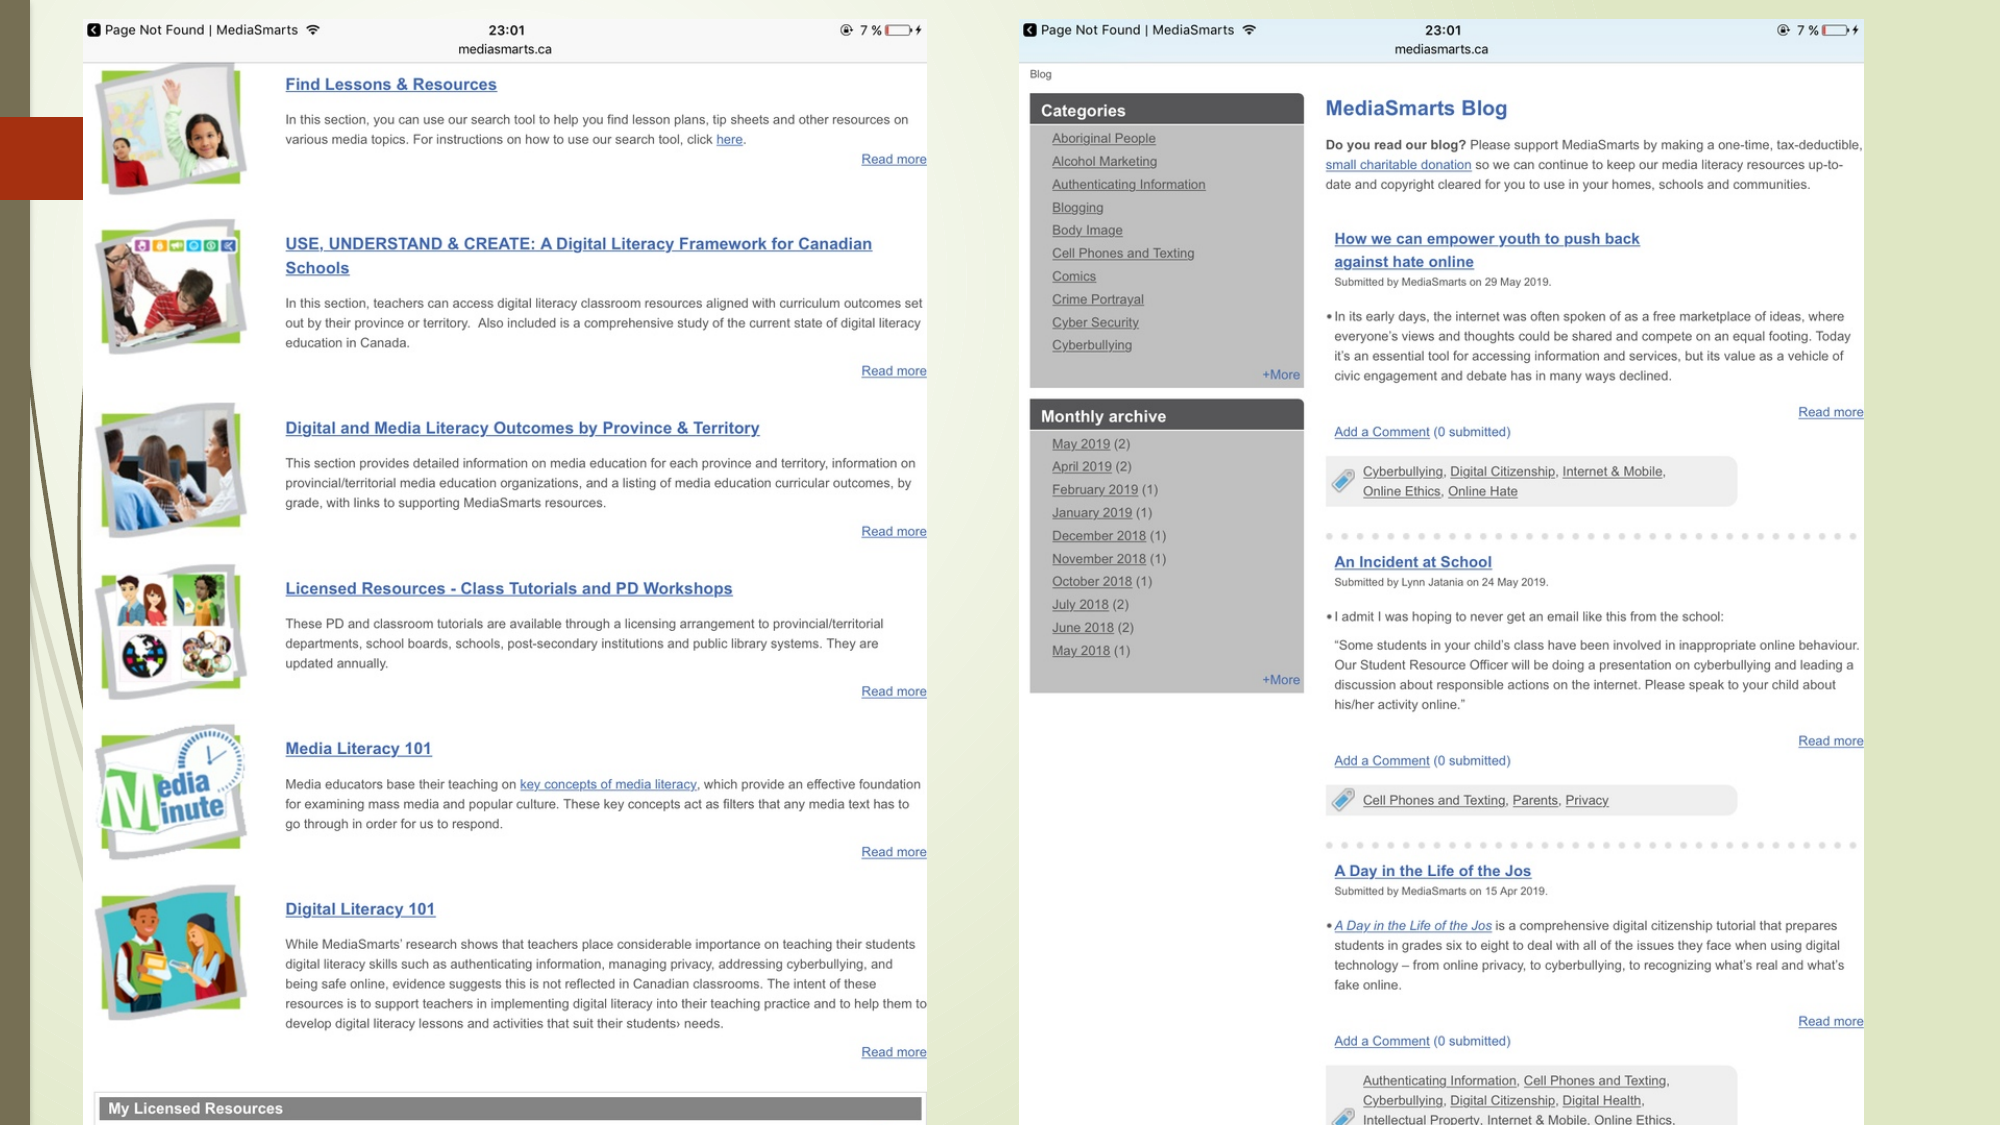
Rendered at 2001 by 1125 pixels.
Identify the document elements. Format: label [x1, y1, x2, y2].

picture [82, 18, 928, 1125]
picture [1019, 18, 1864, 1125]
